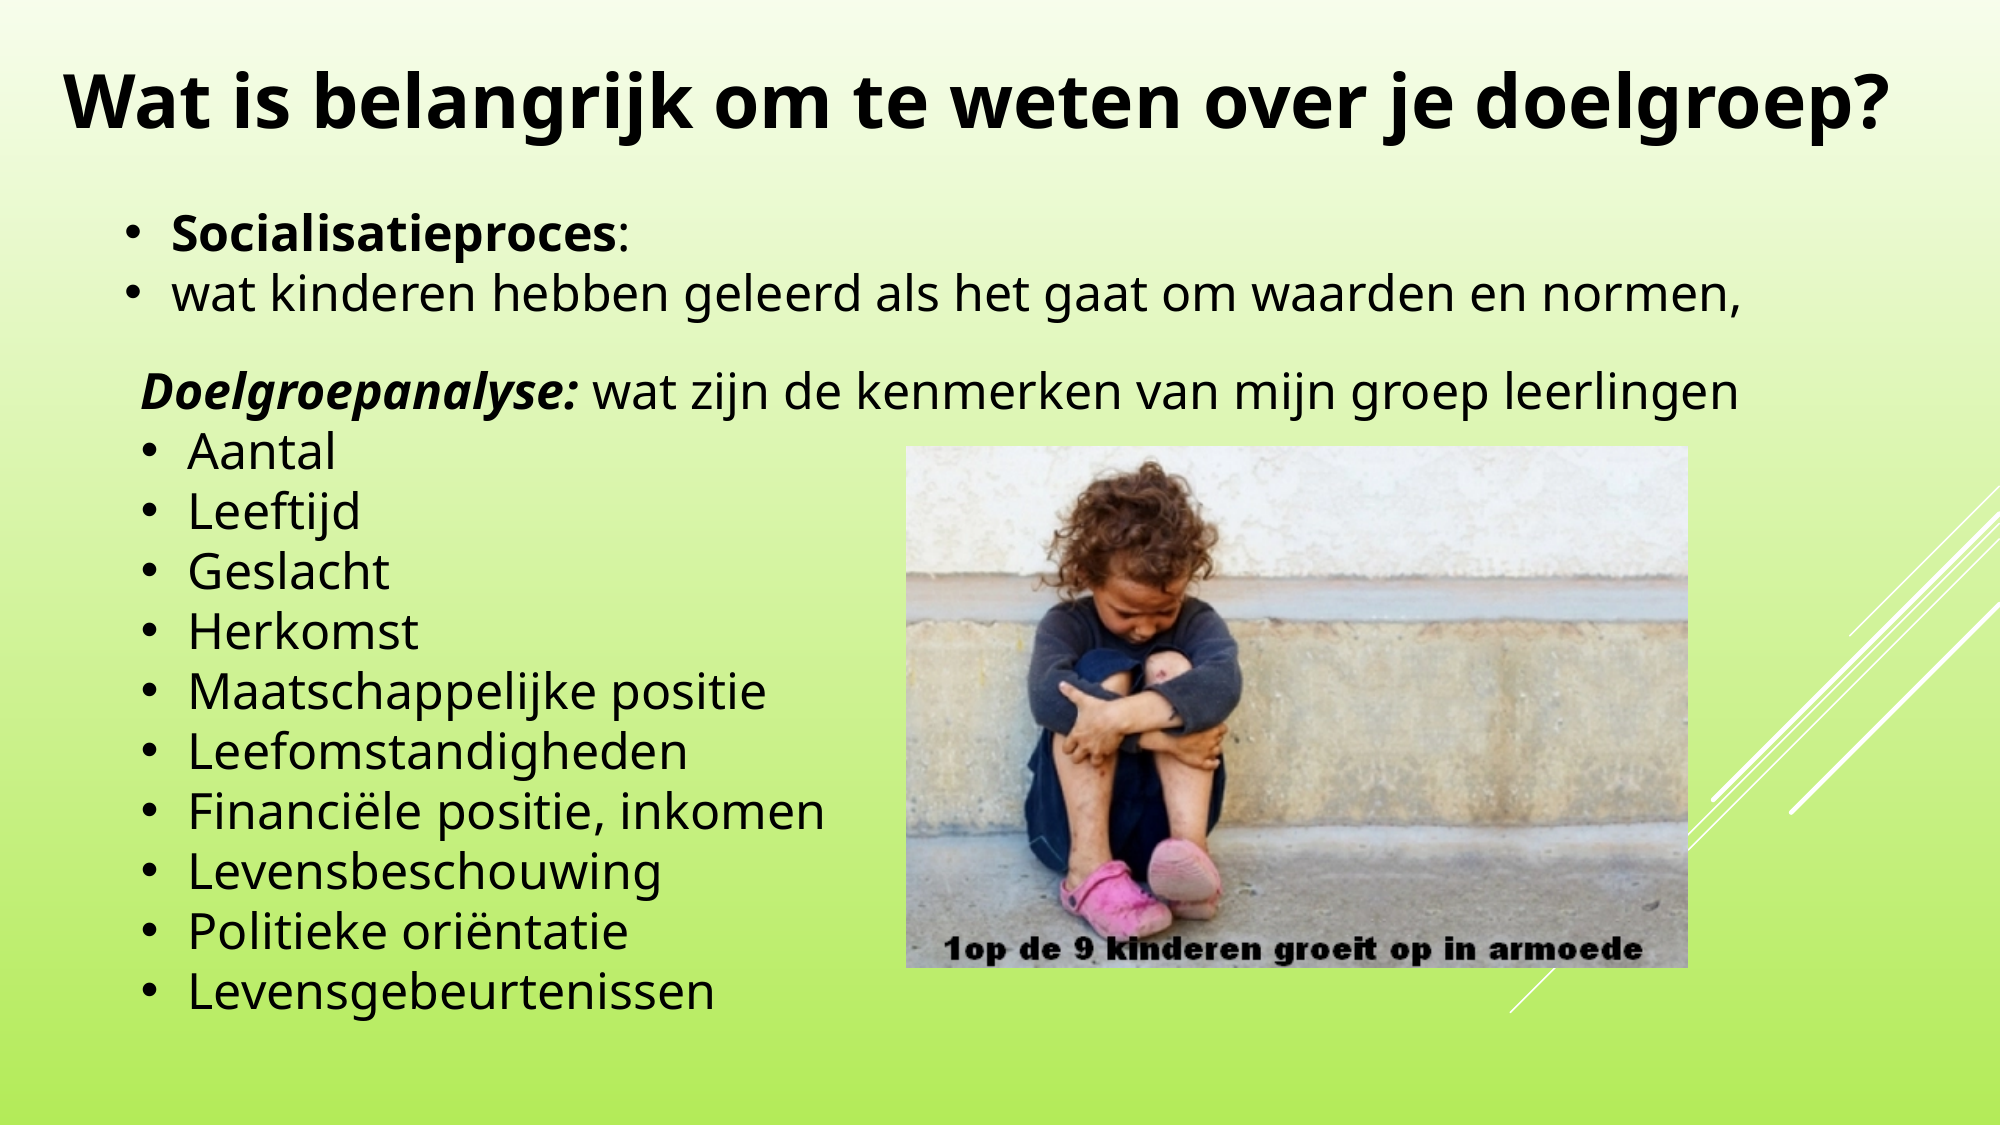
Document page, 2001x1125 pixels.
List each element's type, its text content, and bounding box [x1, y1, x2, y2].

text_box Wat is belangrijk om te weten over je doelgroep? [48, 45, 1907, 151]
text_box Socialisatieproces: wat kinderen hebben geleerd als het gaat om waarden en normen, [109, 193, 1773, 329]
text_box Doelgroepanalyse: wat zijn de kenmerken van mijn groep leerlingen Aantal Leeftijd Geslacht Herkomst Maatschappelijke positie Leefomstandigheden Financiële positie, inkomen Levensbeschouwing Politieke oriëntatie Levensgebeurtenissen [126, 351, 1756, 1072]
picture [905, 446, 1688, 968]
